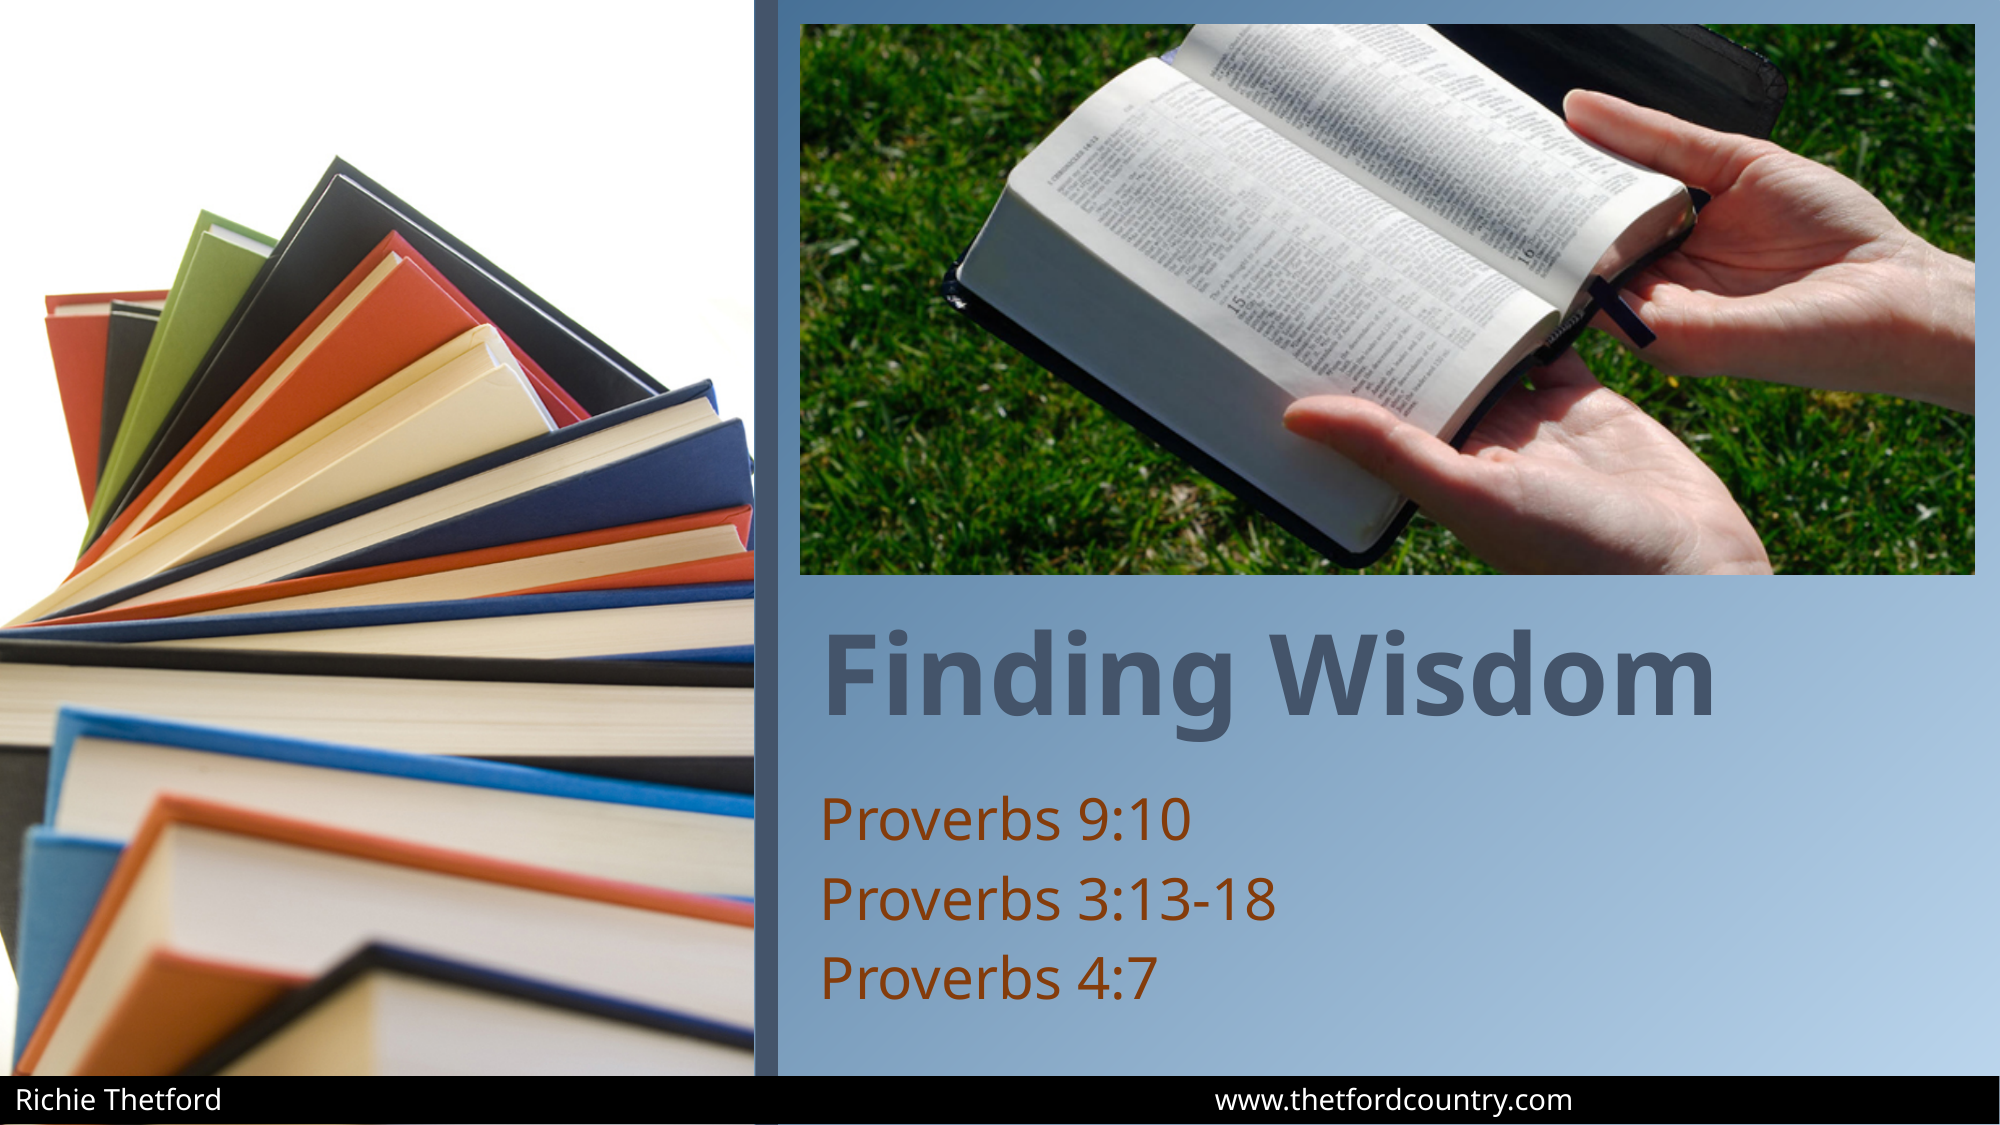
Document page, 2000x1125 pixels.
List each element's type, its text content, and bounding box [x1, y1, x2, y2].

picture [800, 24, 1975, 575]
subtitle Proverbs 9:10 Proverbs 3:13-18 Proverbs 4:7 [799, 762, 1950, 1038]
title Finding Wisdom [799, 408, 1950, 750]
picture [0, 0, 754, 1076]
text_box Richie Thetford www.thetfordcountry.com [0, 1076, 2000, 1125]
